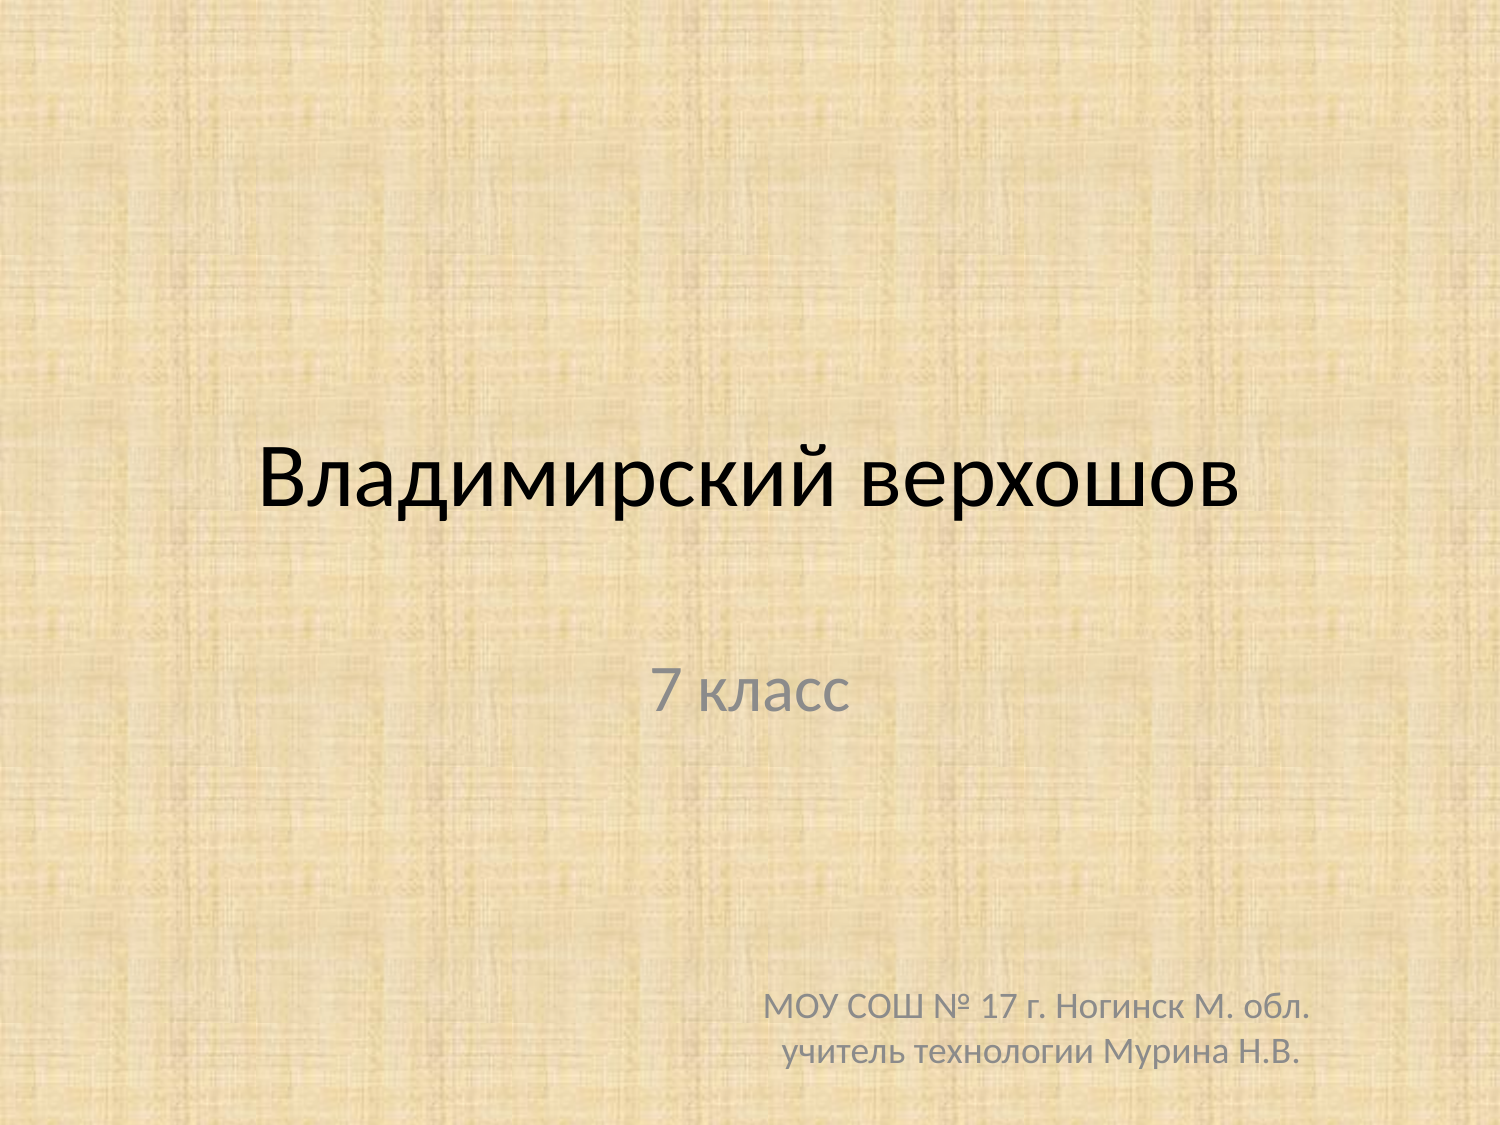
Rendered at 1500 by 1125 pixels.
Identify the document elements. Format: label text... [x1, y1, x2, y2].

subtitle 7 класс [225, 637, 1275, 925]
title Владимирский верхошов [112, 349, 1388, 591]
footer МОУ СОШ № 17 г. Ногинск М. обл. учитель технологии Мурина Н.В. [632, 949, 1442, 1103]
